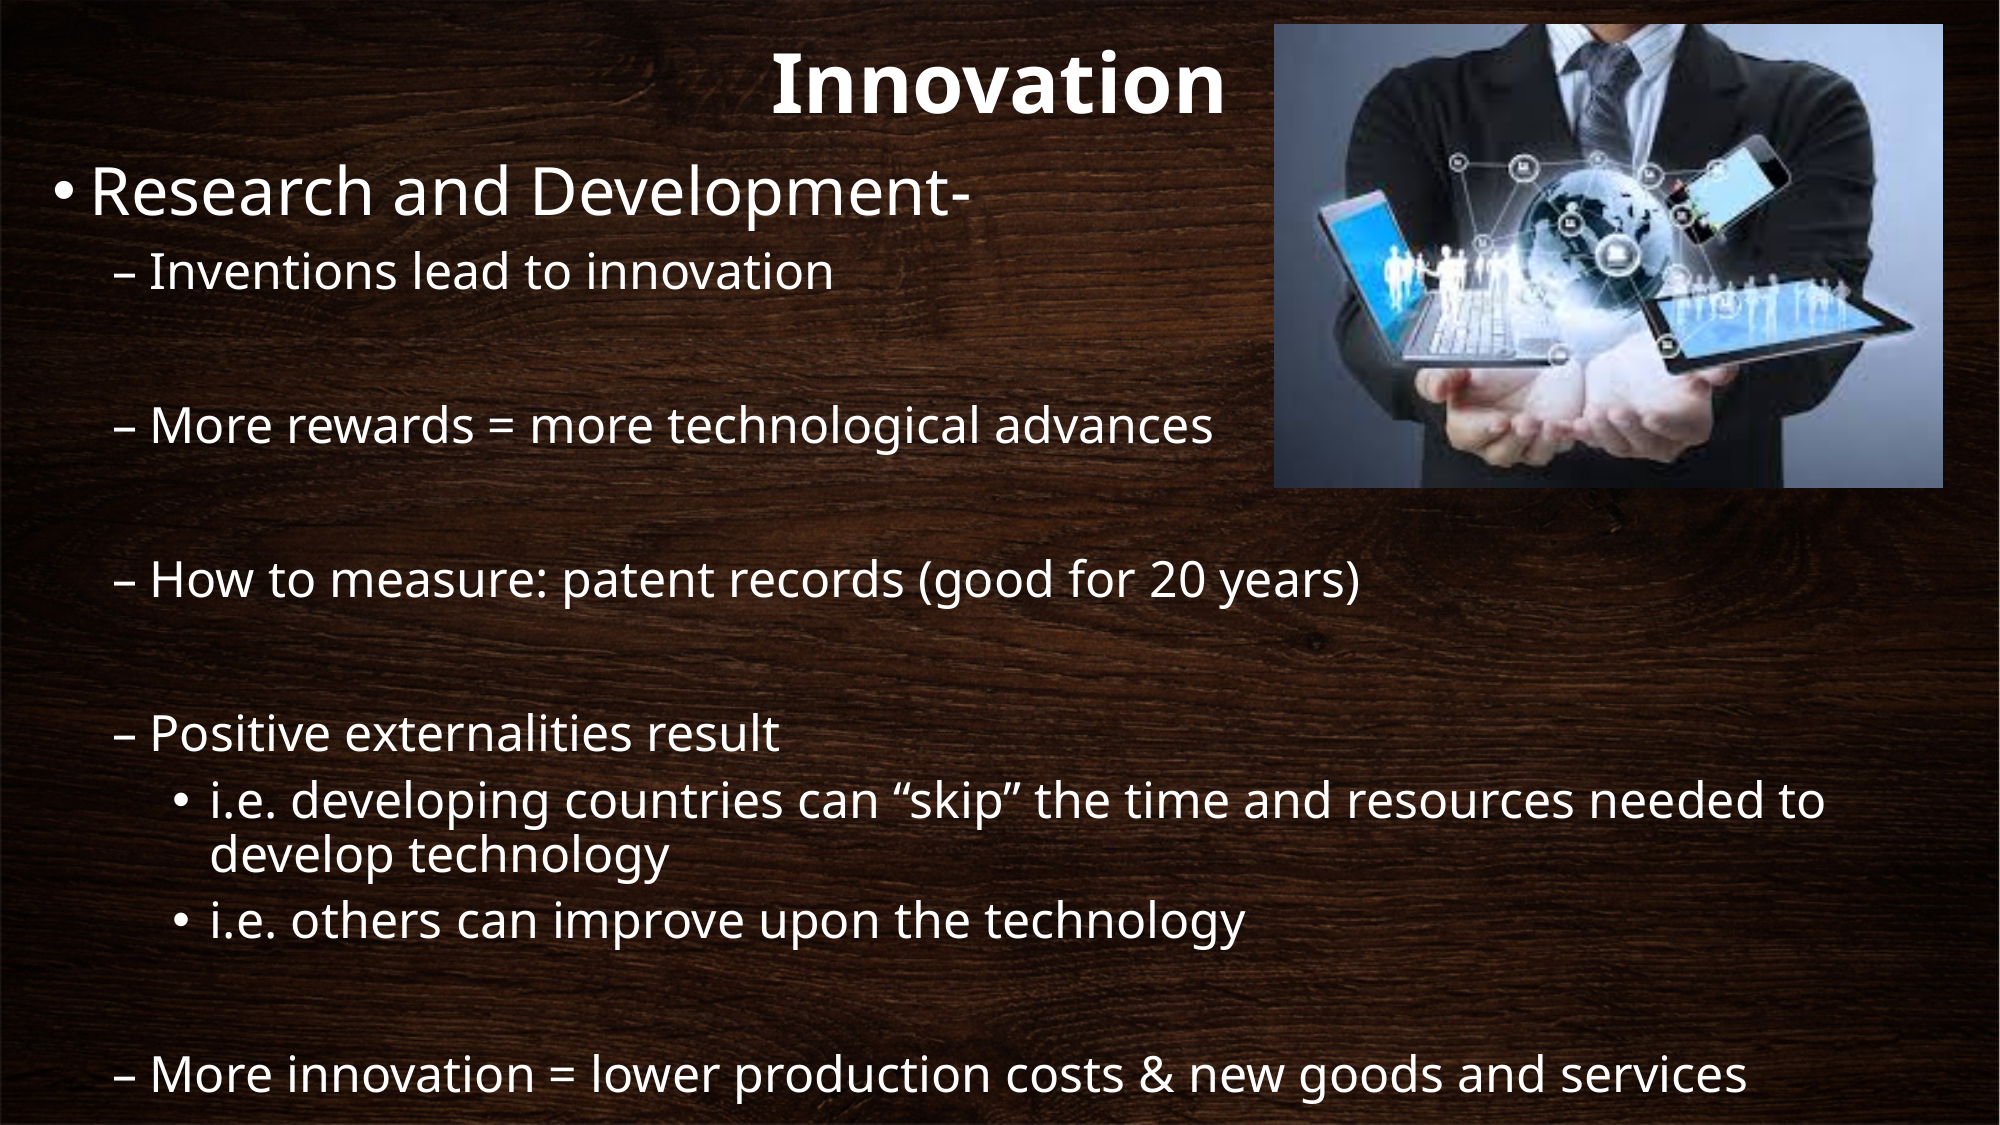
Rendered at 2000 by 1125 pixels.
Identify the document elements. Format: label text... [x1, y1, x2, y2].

title Innovation [212, 24, 1269, 138]
list Research and Development- Inventions lead to innovation More rewards = more technological advances How to measure: patent records (good for 20 years) Positive externalities result i.e. developing countries can “skip” the time and resources needed to develop technology i.e. others can improve upon the technology More innovation = lower production costs & new goods and services [37, 149, 1925, 1125]
picture [0, 0, 2000, 1125]
